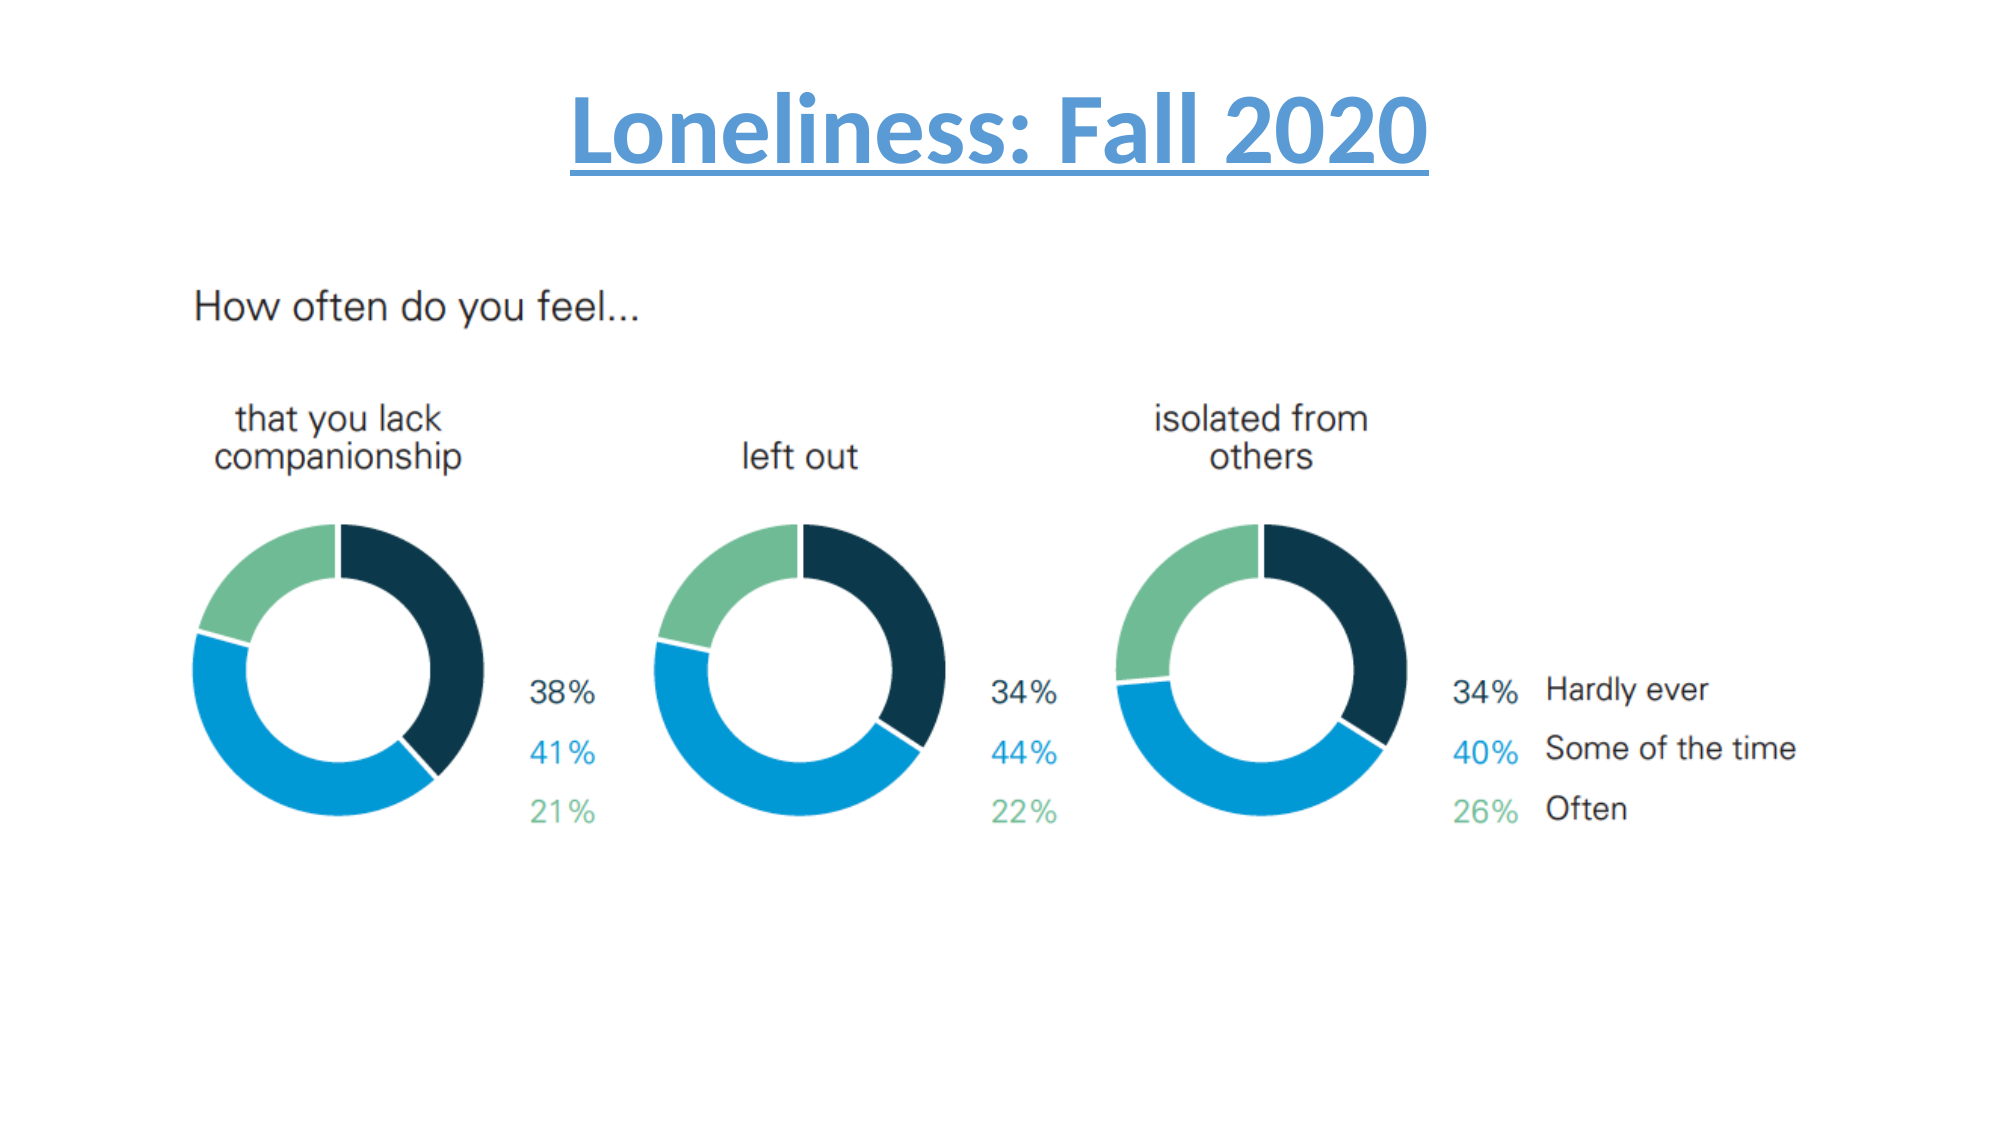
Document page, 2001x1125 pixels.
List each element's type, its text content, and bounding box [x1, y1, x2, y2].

picture [166, 263, 1834, 862]
title Loneliness: Fall 2020 [112, 56, 1888, 176]
